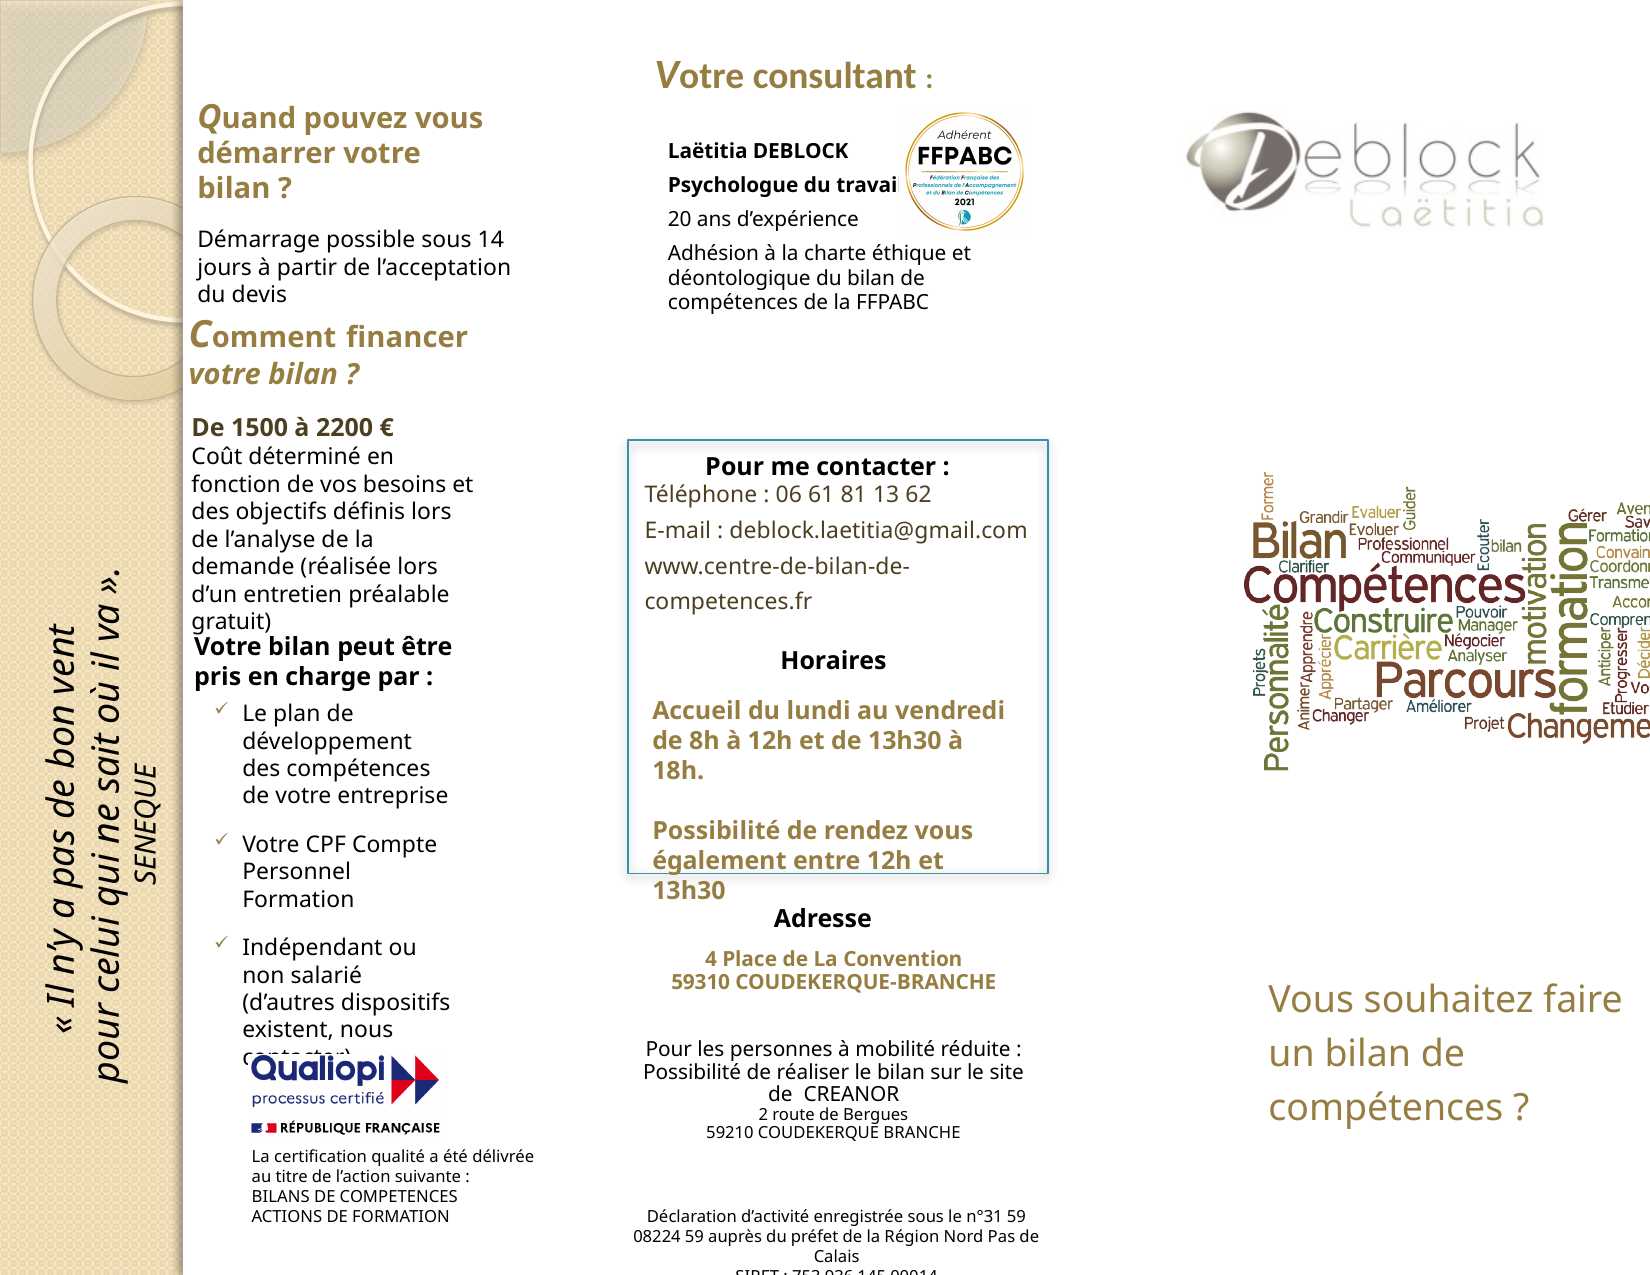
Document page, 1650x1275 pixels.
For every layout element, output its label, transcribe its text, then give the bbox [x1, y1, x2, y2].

list Pour me contacter : [688, 441, 1087, 493]
list Votre consultant : [637, 44, 1037, 128]
picture [1238, 468, 1650, 776]
text_box « Il n’y a pas de bon vent pour celui qui ne sait où il va ». SENEQUE [20, 507, 178, 1143]
list Comment financer votre bilan ? [172, 302, 539, 365]
picture [1179, 101, 1559, 244]
list 4 Place de La Convention 59310 COUDEKERQUE-BRANCHE Pour les personnes à mobilité réduite : Possibilité de réaliser le bilan sur le site de CREANOR 2 route de Bergues 59210 COUDEKERQUE BRANCHE [619, 940, 1048, 1018]
text_box [627, 612, 1049, 874]
text_box De 1500 à 2200 € Coût déterminé en fonction de vos besoins et des objectifs définis lors de l’analyse de la demande (réalisée lors d’un entretien préalable gratuit) [176, 384, 496, 642]
picture [898, 105, 1031, 238]
list Vous souhaitez faire un bilan de compétences ? [1251, 957, 1650, 1078]
list Déclaration d’activité enregistrée sous le n°31 59 08224 59 auprès du préfet de la Région Nord Pas de Calais SIRET : 753 936 145 00014 [612, 1197, 1062, 1275]
text_box [627, 439, 1049, 474]
text_box Horaires Accueil du lundi au vendredi de 8h à 12h et de 13h30 à 18h. Possibilité de rendez vous également entre 12h et 13h30 [637, 637, 1037, 912]
picture [248, 1054, 443, 1138]
list Le plan de développement des compétences de votre entreprise Votre CPF Compte Personnel Formation Indépendant ou non salarié (d’autres dispositifs existent, nous contacter) [197, 690, 473, 1031]
text_box La certification qualité a été délivrée au titre de l’action suivante : BILANS DE COMPETENCES ACTIONS DE FORMATION [236, 1138, 755, 1234]
text_box Quand pouvez vous démarrer votre bilan ? Démarrage possible sous 14 jours à partir de l’acceptation du devis [182, 87, 528, 315]
list Téléphone : 06 61 81 13 62 E-mail : deblock.laetitia@gmail.com www.centre-de-bilan-de-competences.fr [627, 474, 1081, 612]
list Votre bilan peut être pris en charge par : [178, 622, 497, 705]
text_box Adresse [759, 895, 888, 940]
list Laëtitia DEBLOCK Psychologue du travail 20 ans d’expérience Adhésion à la charte éthique et déontologique du bilan de compétences de la FFPABC [651, 128, 1030, 324]
